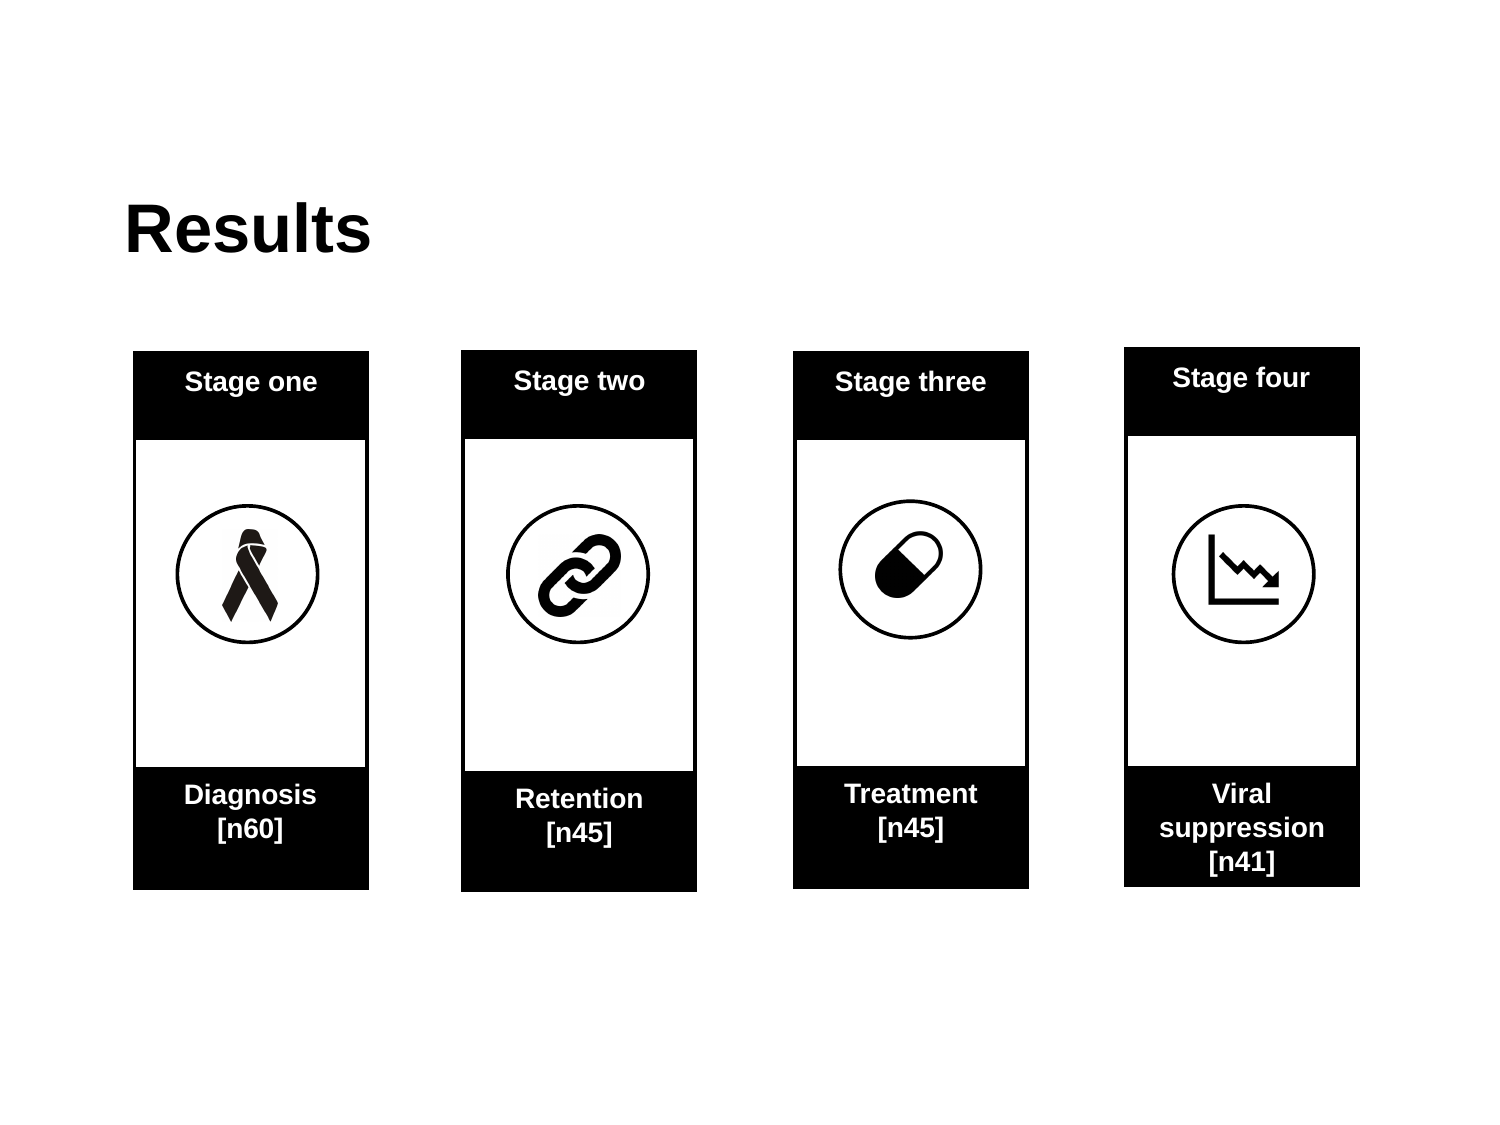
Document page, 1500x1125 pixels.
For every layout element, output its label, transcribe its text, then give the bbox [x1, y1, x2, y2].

text_box [884, 500, 937, 505]
picture [538, 534, 621, 617]
title Results [109, 184, 1080, 278]
text_box [176, 504, 319, 644]
text_box Diagnosis [n60] [134, 769, 367, 886]
text_box Stage four [1126, 352, 1356, 435]
text_box Viral suppression [n41] [1127, 768, 1357, 885]
text_box Stage two [463, 354, 696, 437]
text_box [506, 504, 650, 644]
text_box [866, 624, 955, 639]
text_box [462, 351, 696, 892]
text_box Retention [n45] [463, 773, 696, 890]
picture [222, 529, 278, 622]
text_box Stage three [795, 355, 1027, 438]
picture [851, 505, 969, 624]
text_box [839, 531, 851, 608]
text_box Stage one [135, 356, 368, 439]
text_box [1199, 504, 1289, 520]
text_box [133, 352, 368, 890]
text_box [794, 352, 1028, 888]
picture [1194, 520, 1293, 619]
text_box Treatment [n45] [795, 768, 1027, 885]
text_box [1172, 524, 1315, 644]
text_box [1125, 348, 1359, 887]
text_box [969, 530, 982, 609]
